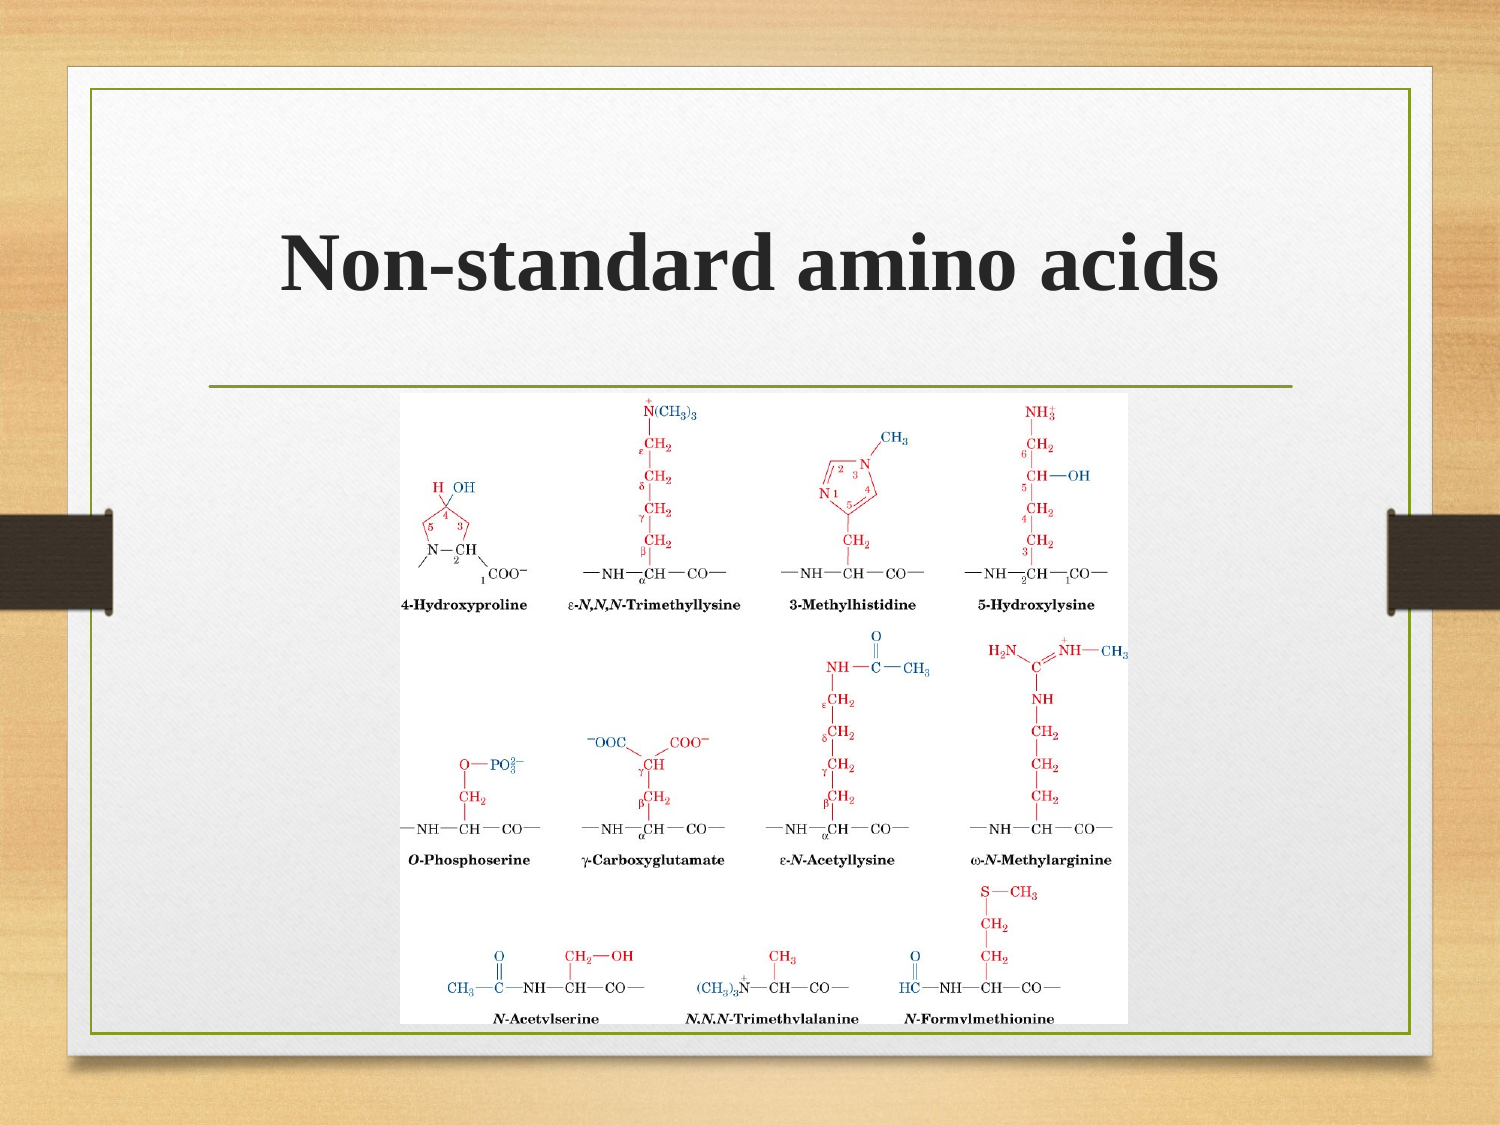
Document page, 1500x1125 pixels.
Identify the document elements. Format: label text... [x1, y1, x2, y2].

picture [0, 0, 1500, 1125]
title Non-standard amino acids [193, 150, 1309, 365]
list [400, 393, 1128, 1024]
